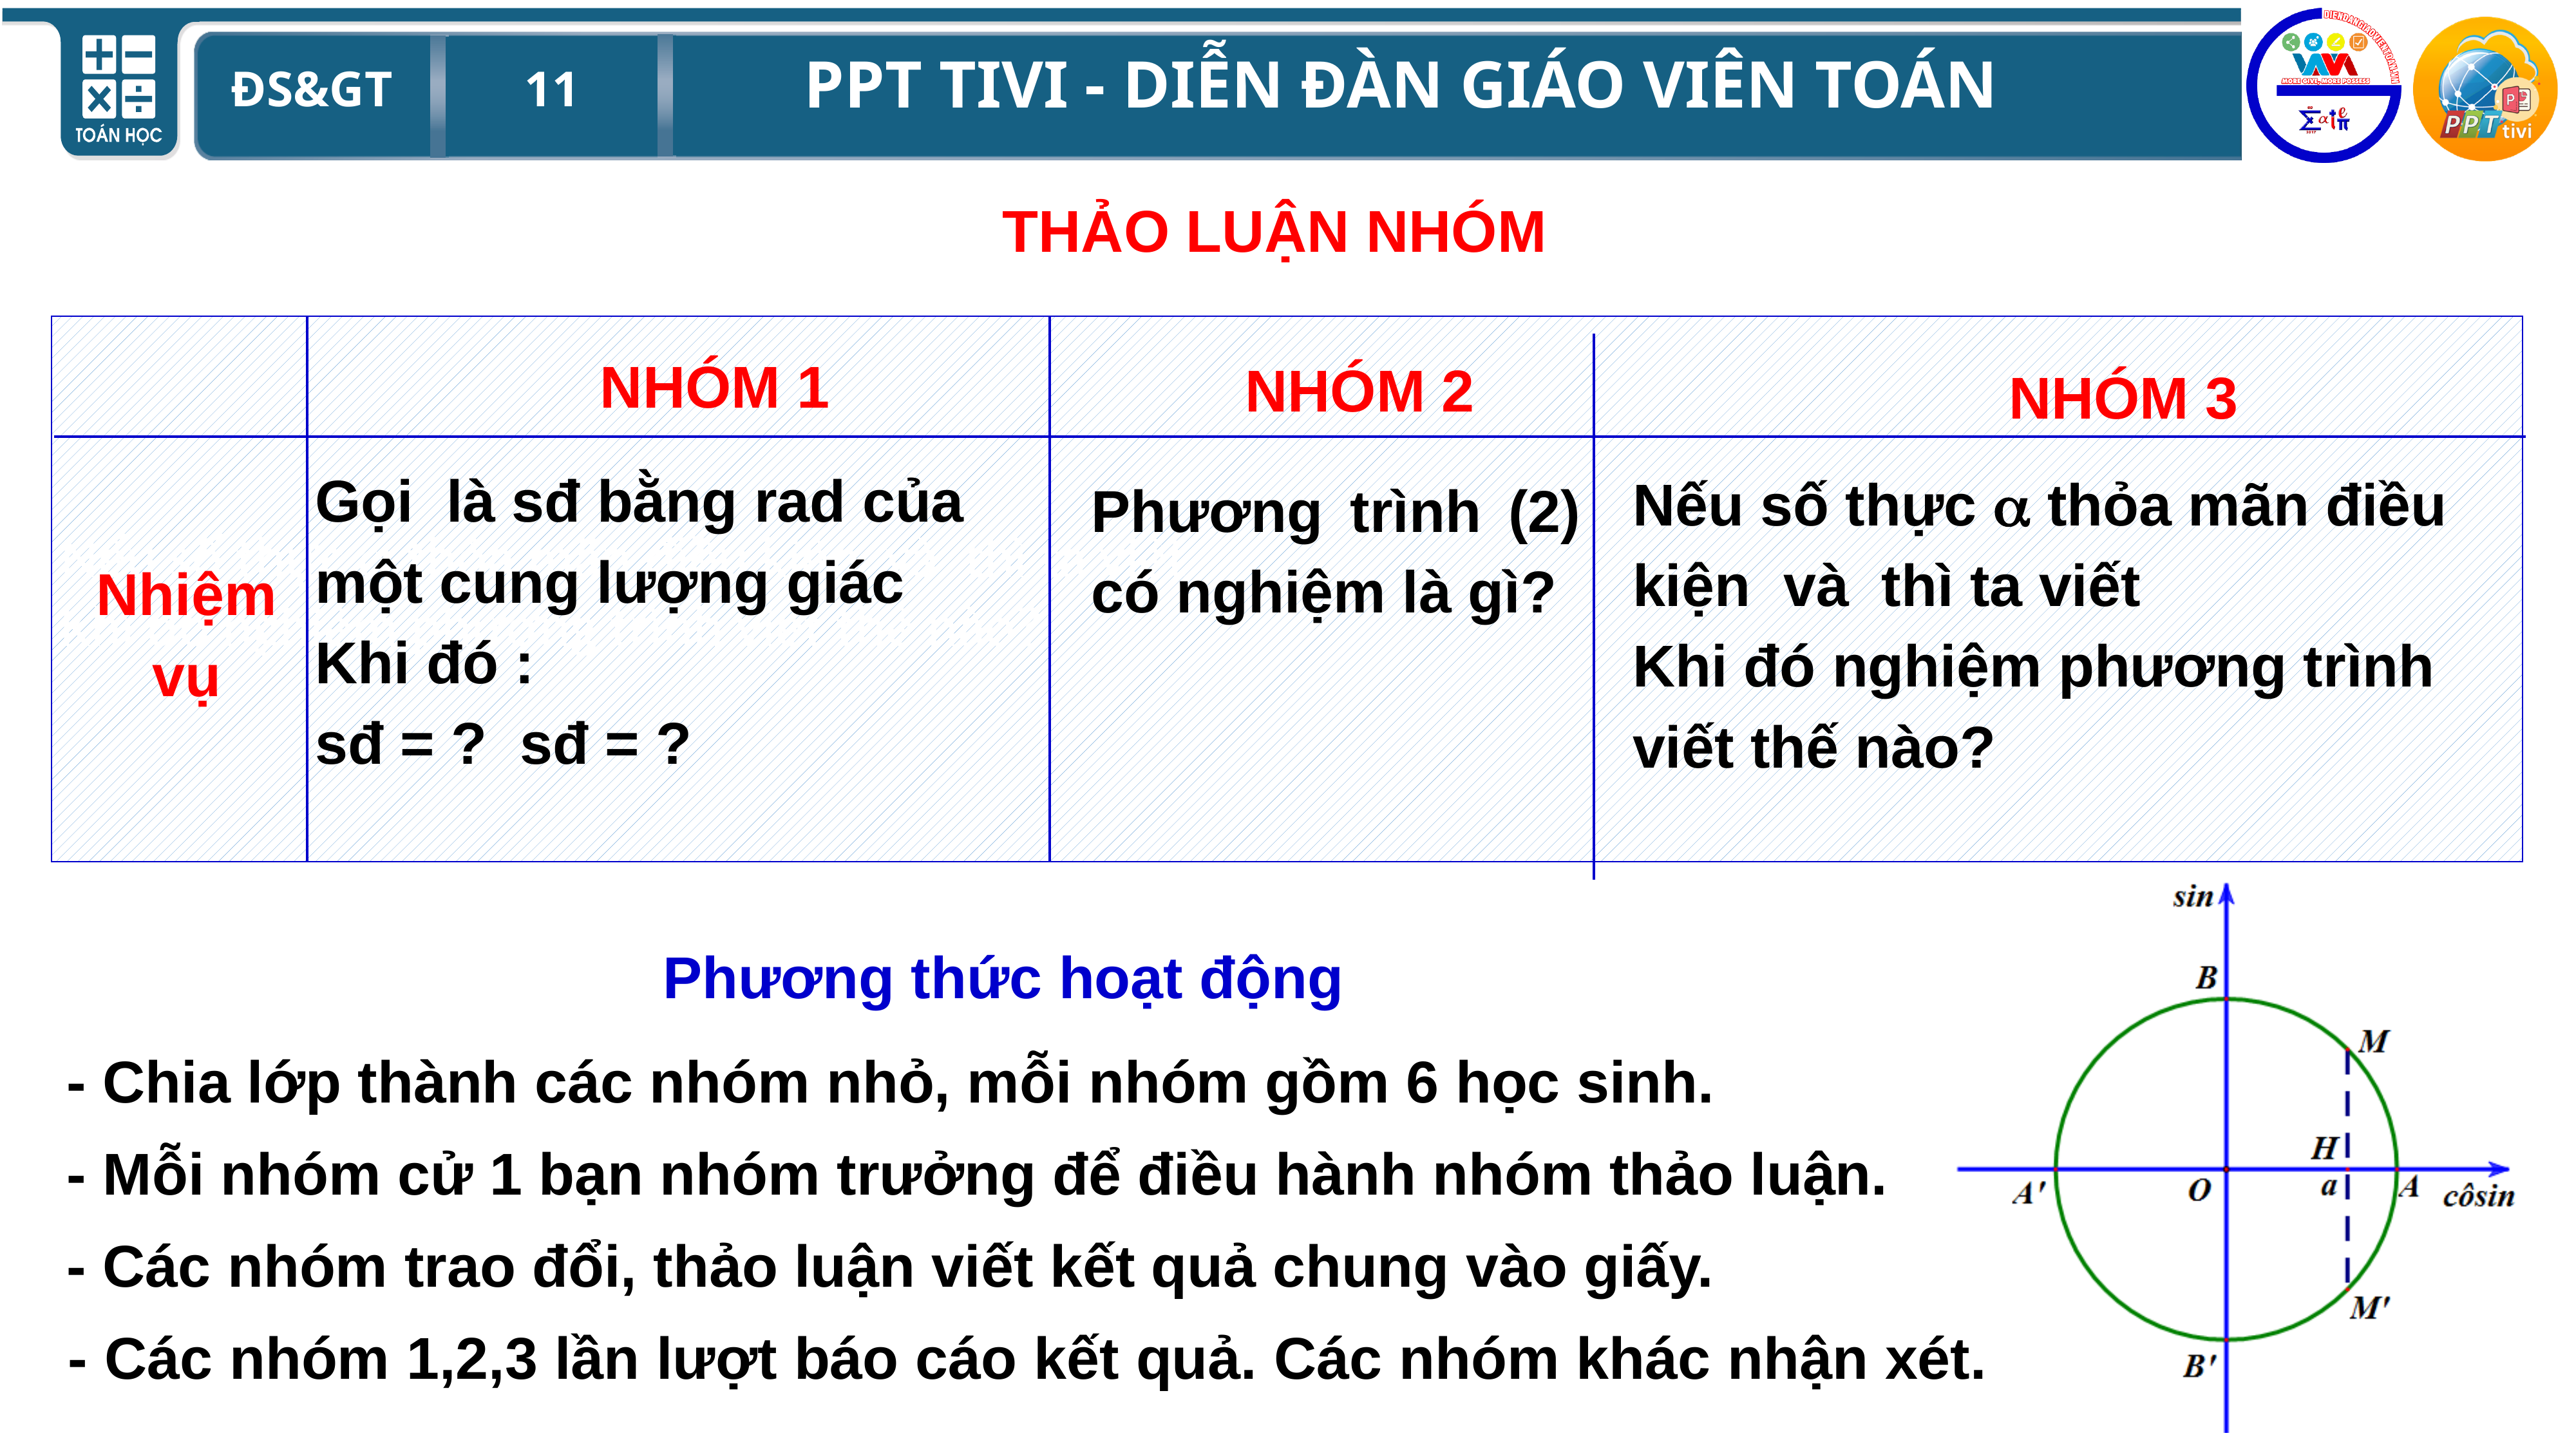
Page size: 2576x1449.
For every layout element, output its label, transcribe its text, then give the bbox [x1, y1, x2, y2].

text_box Phương thức hoạt động - Chia lớp thành các nhóm nhỏ, mỗi nhóm gồm 6 học sinh. - Mỗi nhóm cử 1 bạn nhóm trưởng để điều hành nhóm thảo luận. - Các nhóm trao đổi, thảo luận viết kết quả chung vào giấy. - Các nhóm 1,2,3 lần lượt báo cáo kết quả. Các nhóm khác nhận xét. [8, 913, 1947, 1396]
picture [1947, 880, 2525, 1433]
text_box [51, 188, 2526, 880]
picture [2, 22, 2242, 160]
picture [2412, 16, 2558, 162]
picture [2246, 8, 2401, 163]
